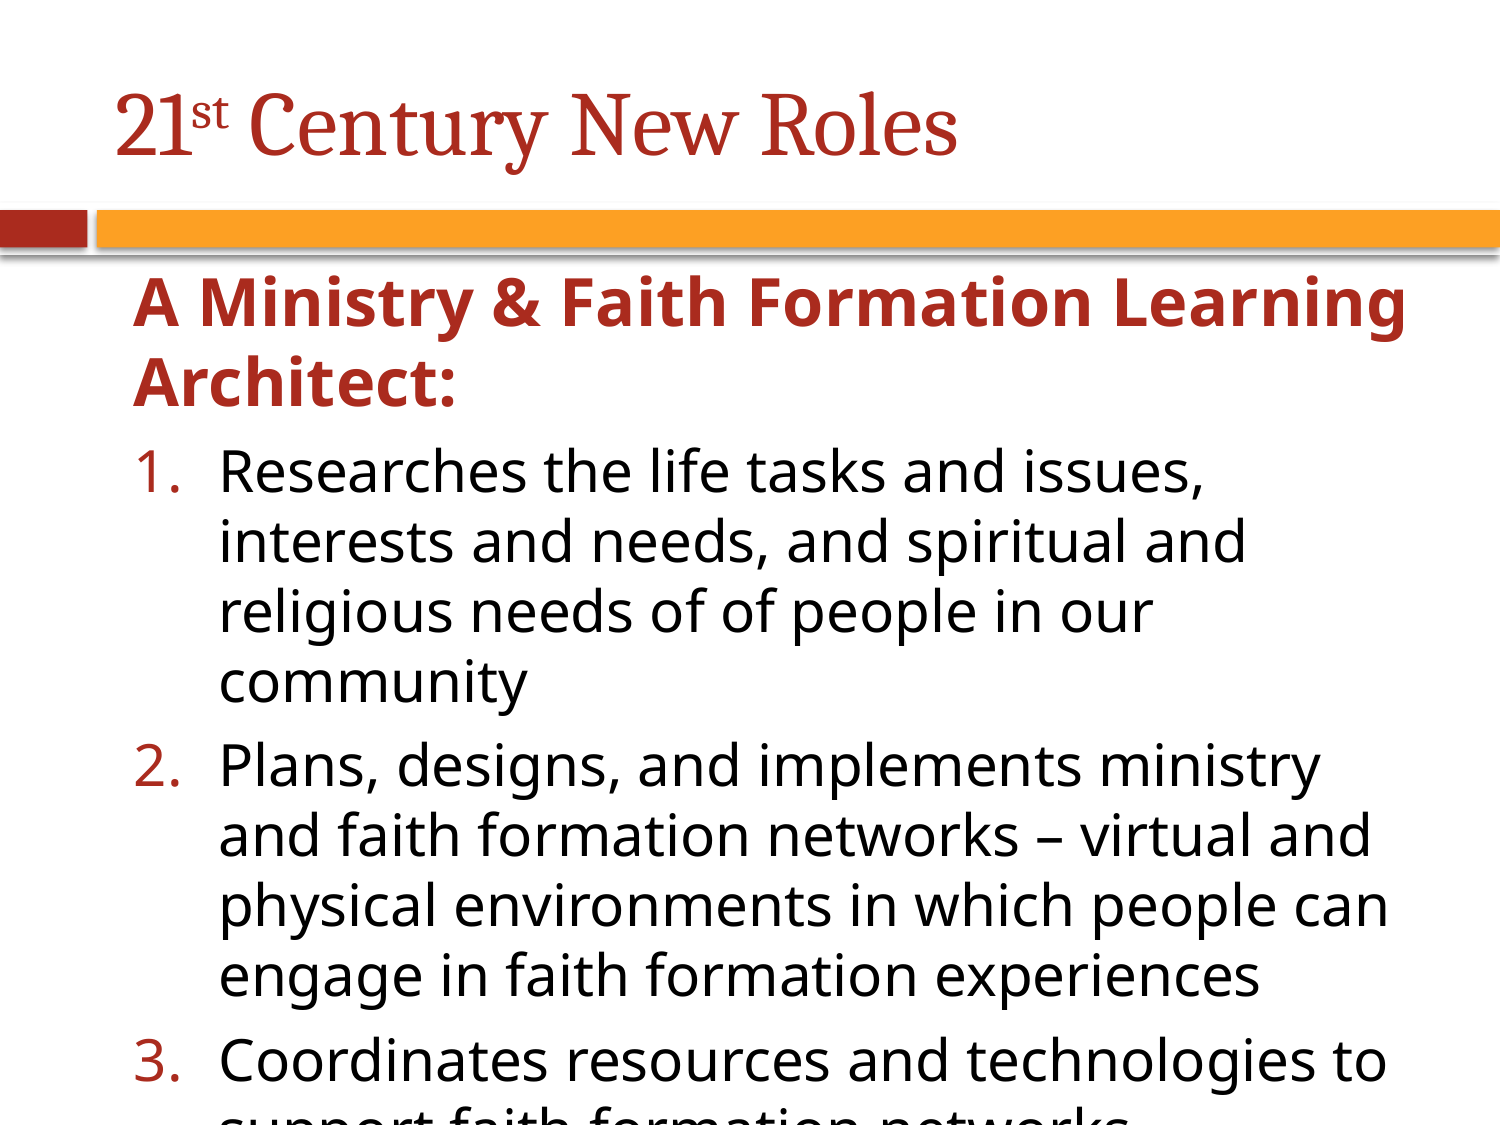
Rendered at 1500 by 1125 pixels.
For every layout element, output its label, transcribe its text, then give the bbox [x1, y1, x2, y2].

title 21st Century New Roles [100, 37, 1438, 200]
list A Ministry & Faith Formation Learning Architect: Researches the life tasks and issues, interests and needs, and spiritual and religious needs of of people in our community Plans, designs, and implements ministry and faith formation networks – virtual and physical environments in which people can engage in faith formation experiences Coordinates resources and technologies to support faith formation networks [100, 252, 1438, 1115]
